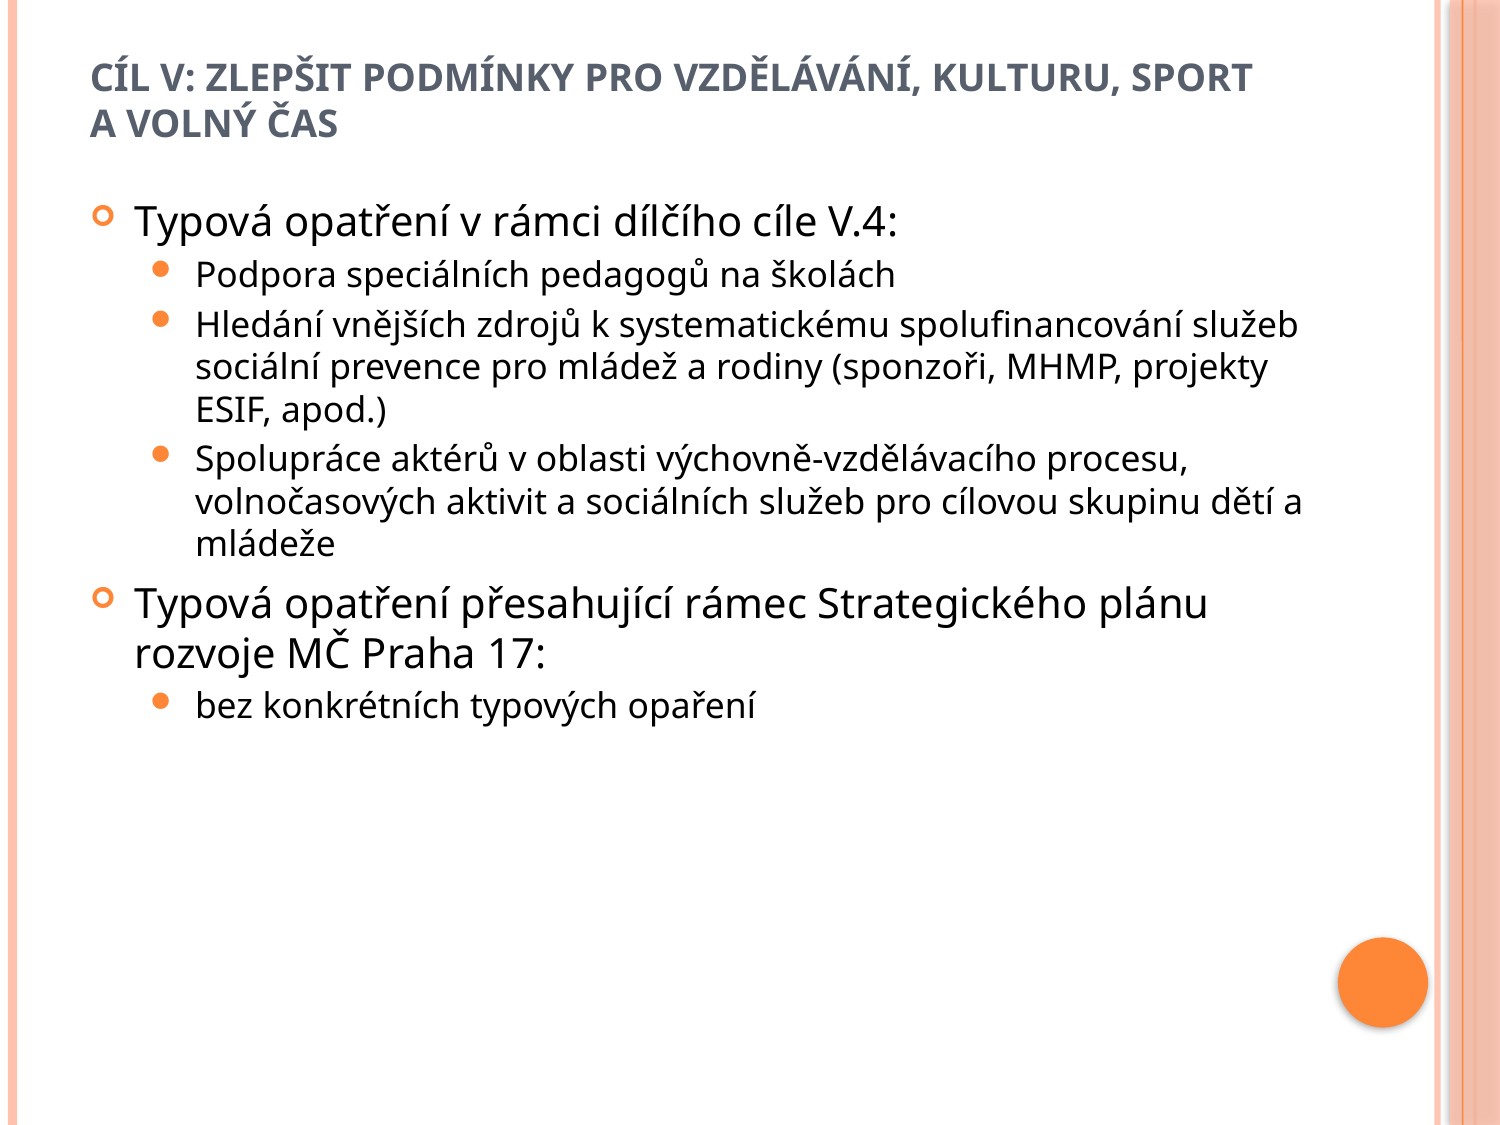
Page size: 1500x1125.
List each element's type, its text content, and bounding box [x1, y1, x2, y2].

title Cíl V: Zlepšit podmínky pro vzdělávání, kulturu, sport a volný čas [75, 45, 1300, 153]
list Typová opatření v rámci dílčího cíle V.4: Podpora speciálních pedagogů na školách Hledání vnějších zdrojů k systematickému spolufinancování služeb sociální prevence pro mládež a rodiny (sponzoři, MHMP, projekty ESIF, apod.) Spolupráce aktérů v oblasti výchovně-vzdělávacího procesu, volnočasových aktivit a sociálních služeb pro cílovou skupinu dětí a mládeže Typová opatření přesahující rámec Strategického plánu rozvoje MČ Praha 17: bez konkrétních typových opaření [74, 187, 1341, 1063]
